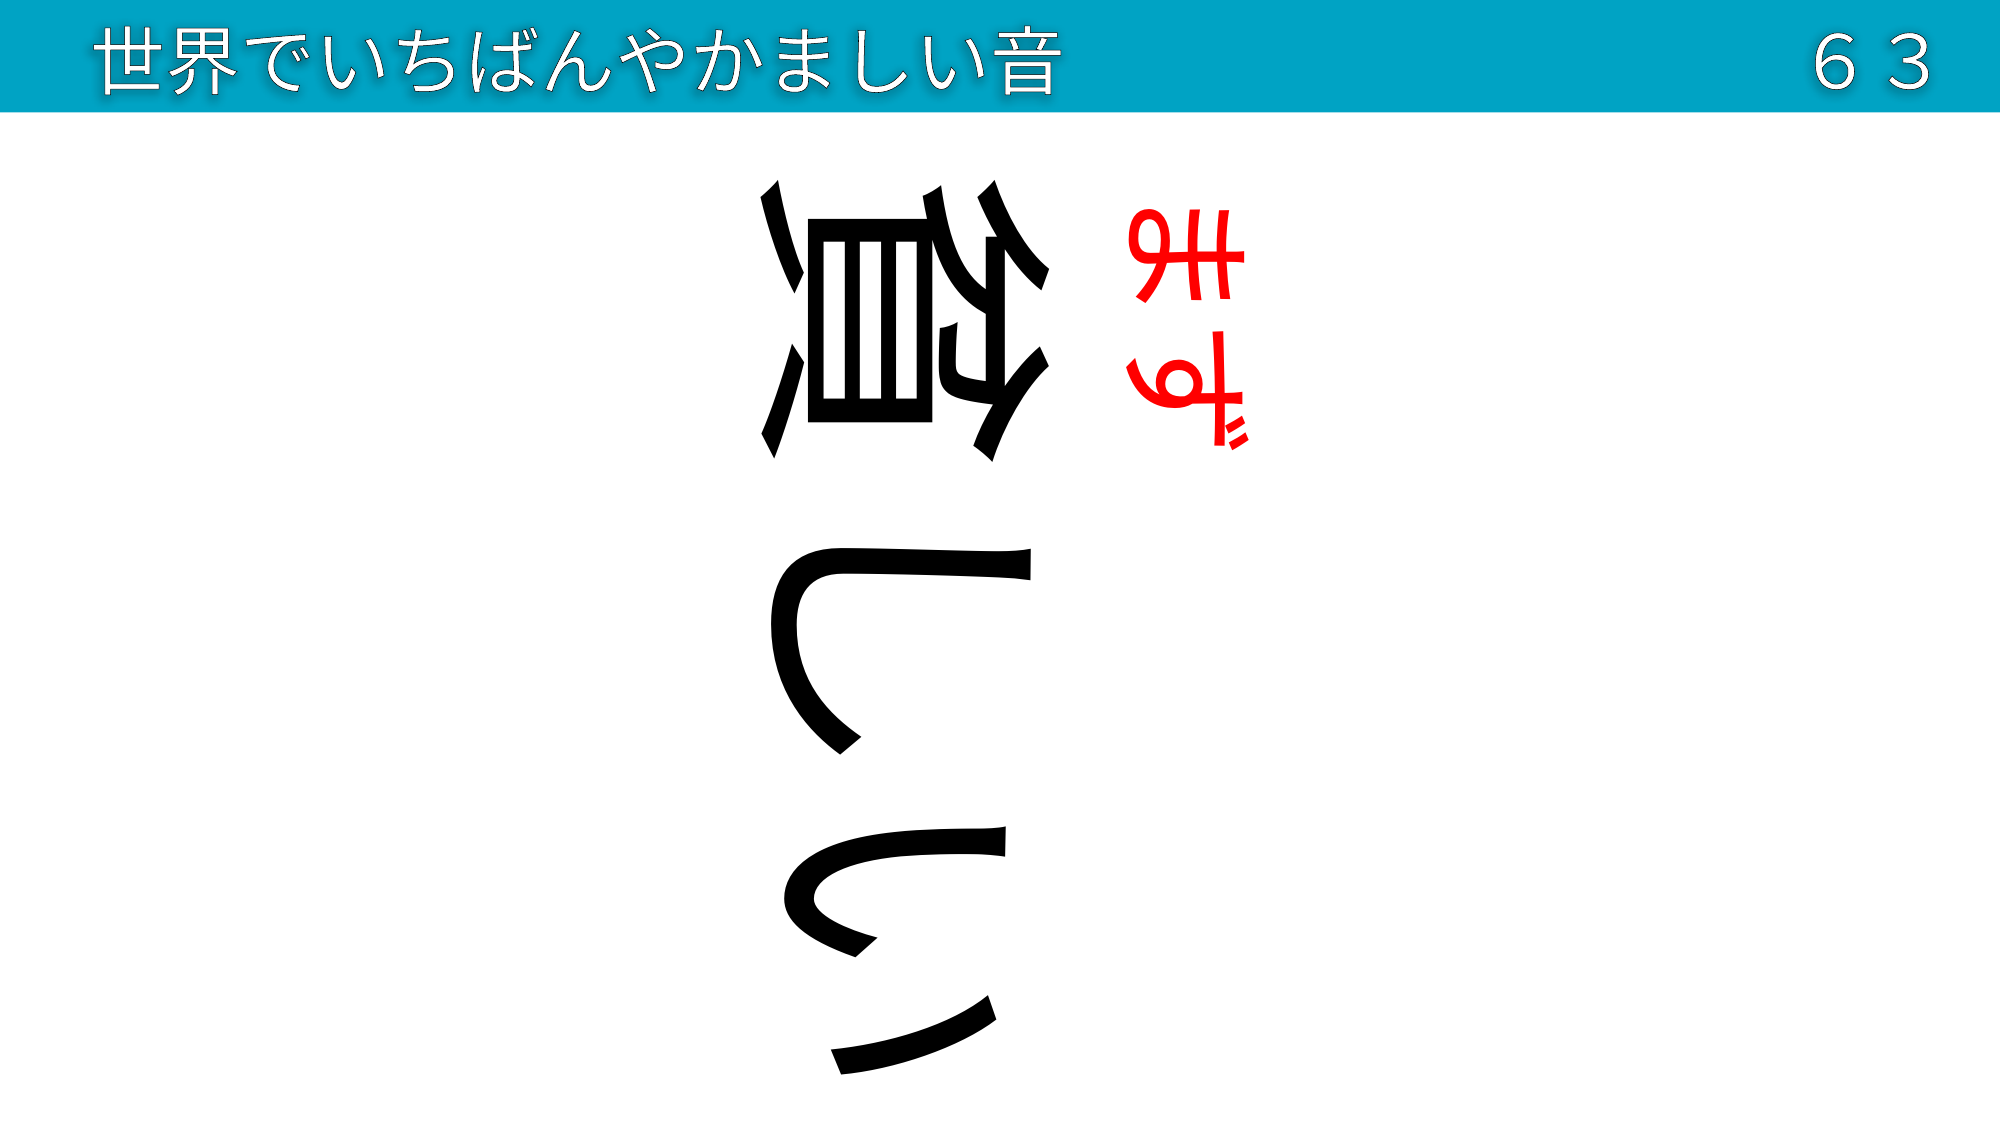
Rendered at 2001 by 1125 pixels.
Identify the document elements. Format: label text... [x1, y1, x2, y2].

text_box 貧しい [698, 147, 1108, 1125]
text_box 世界でいちばんやかましい音 [75, 6, 1095, 112]
text_box ６３ [1782, 6, 1963, 112]
text_box [0, 0, 2000, 113]
text_box まず [1083, 170, 1281, 463]
